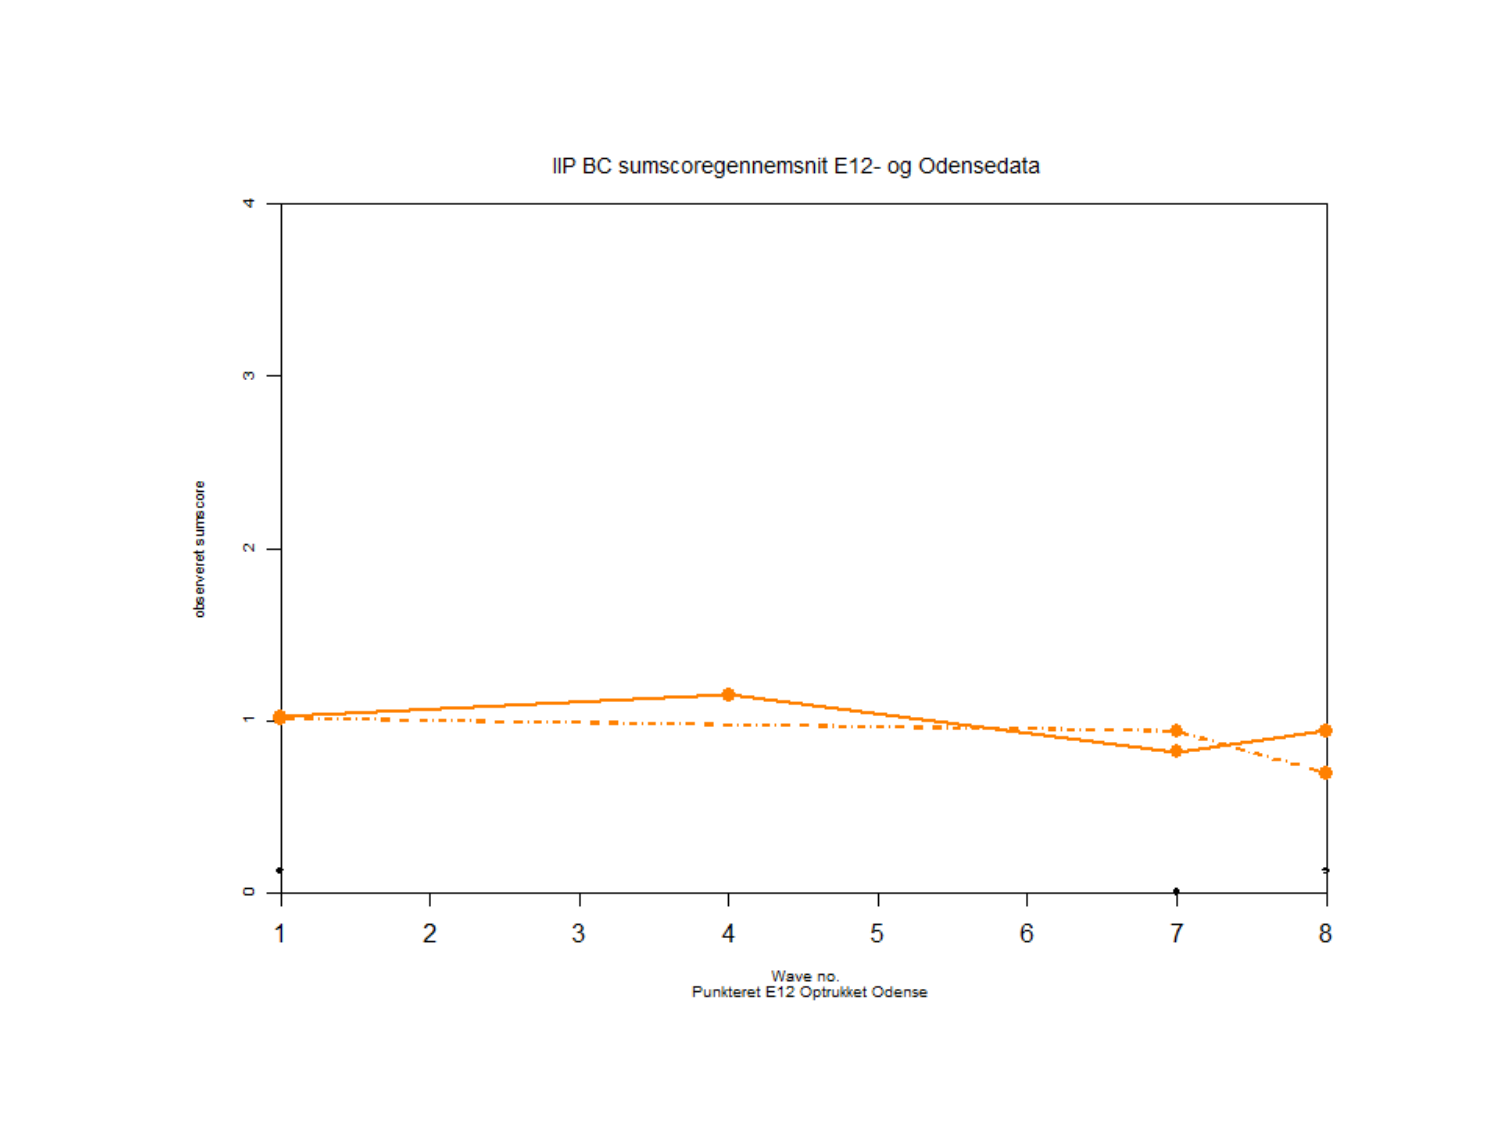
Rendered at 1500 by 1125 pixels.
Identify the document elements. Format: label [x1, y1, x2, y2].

picture [159, 83, 1398, 1039]
